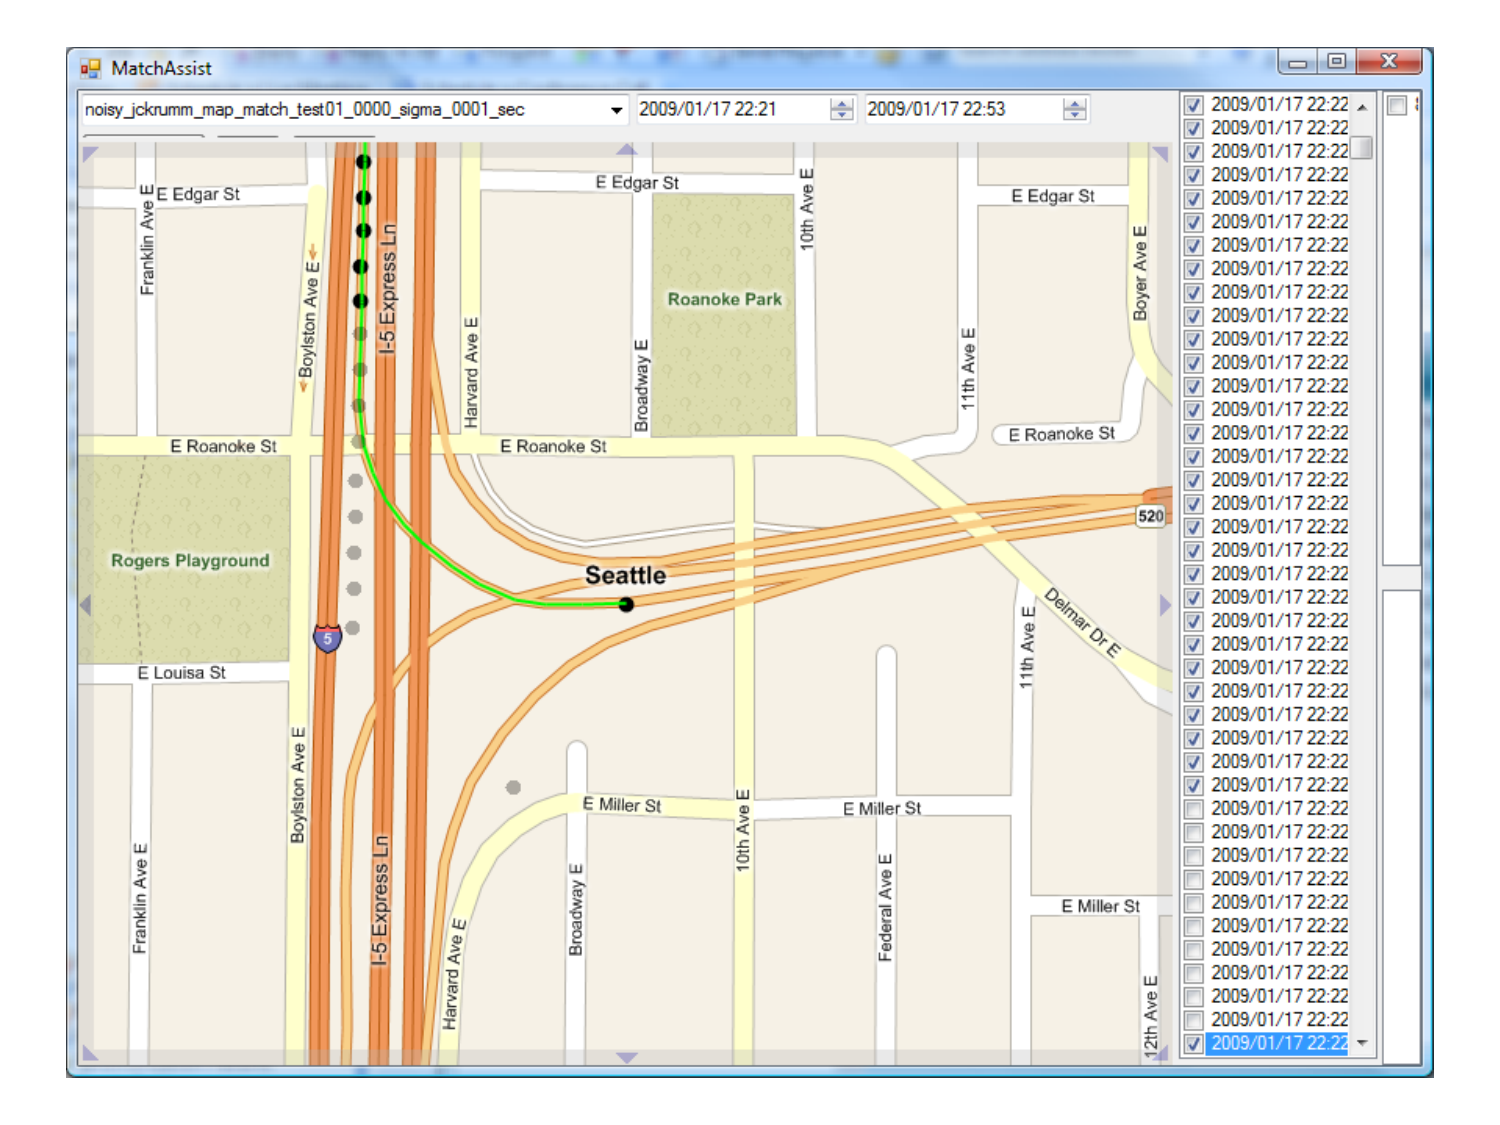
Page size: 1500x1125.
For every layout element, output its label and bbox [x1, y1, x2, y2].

picture [66, 47, 1434, 1078]
